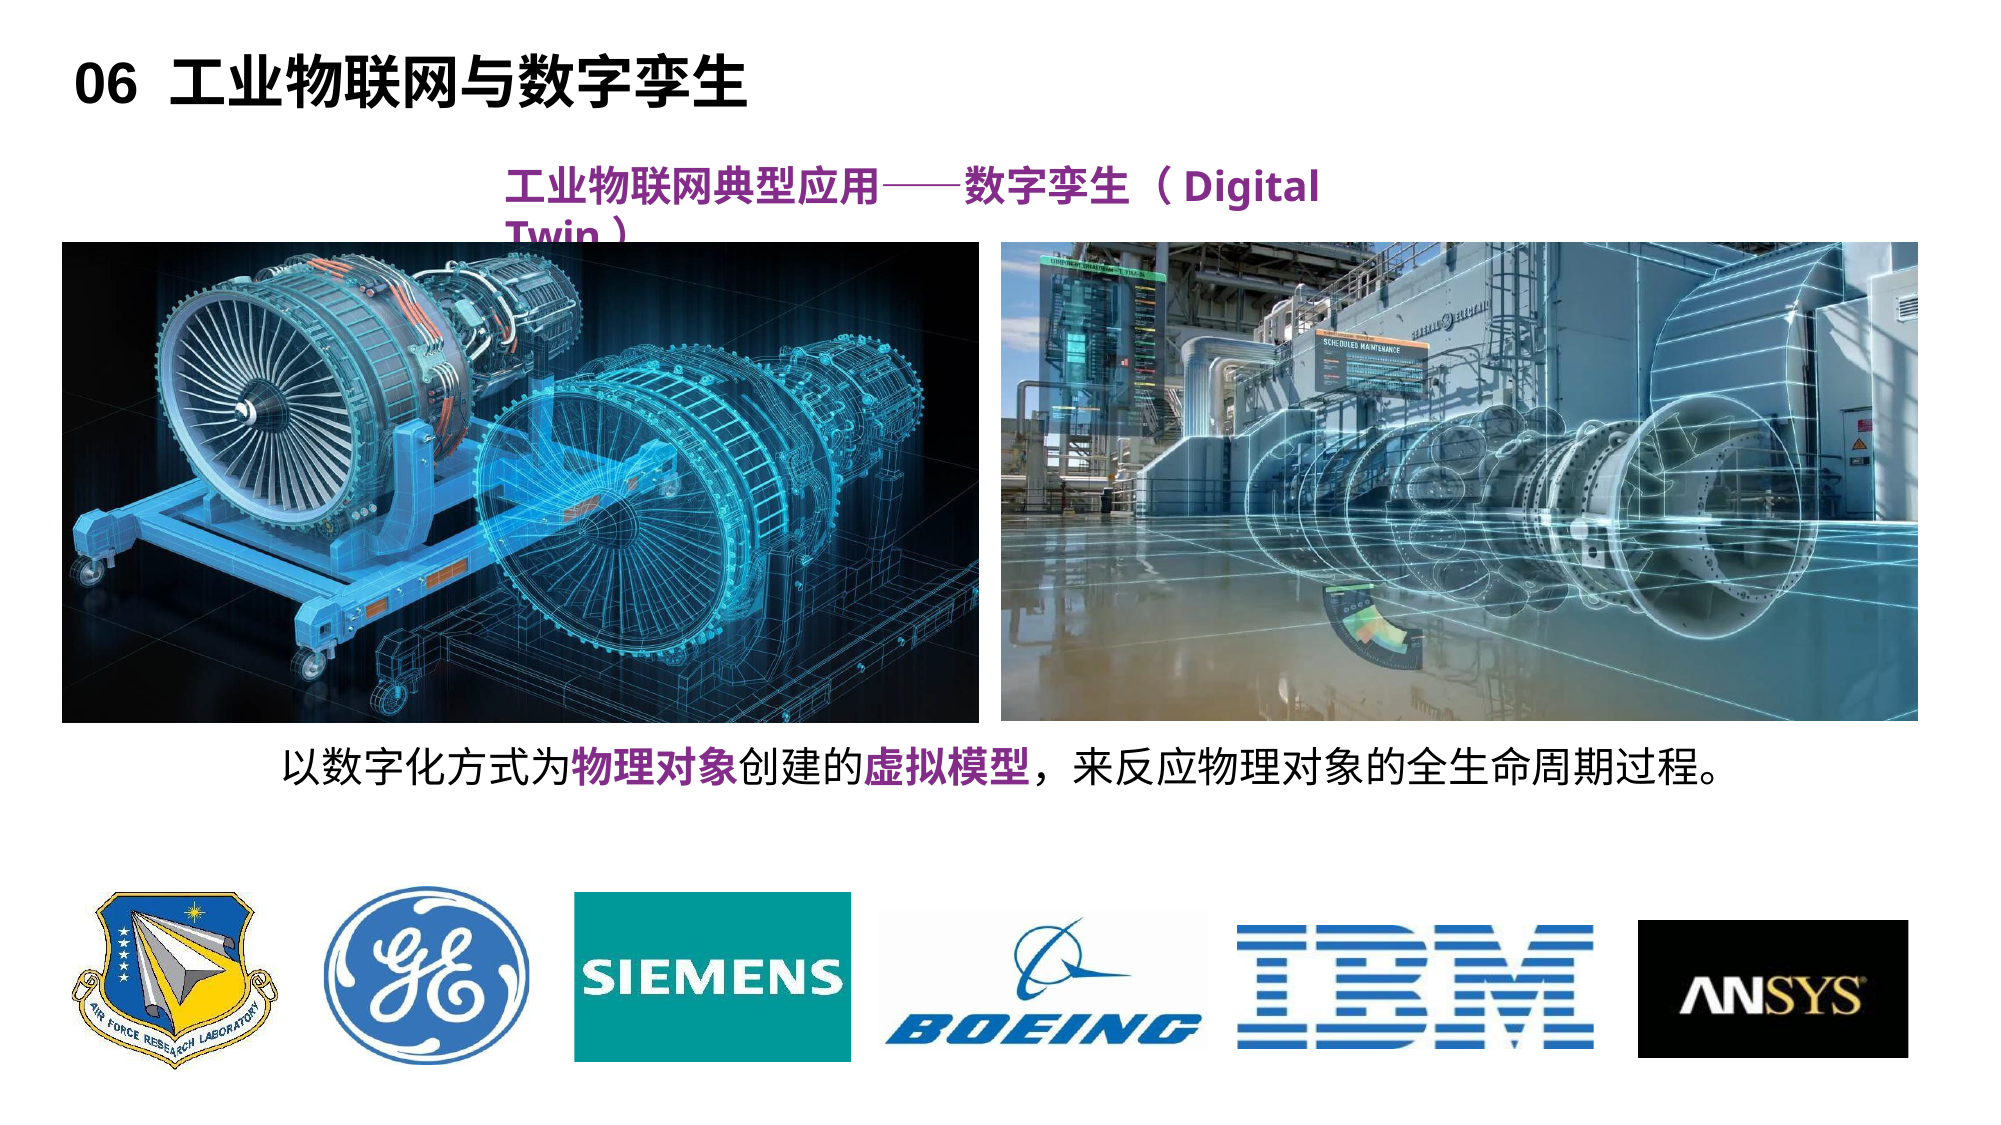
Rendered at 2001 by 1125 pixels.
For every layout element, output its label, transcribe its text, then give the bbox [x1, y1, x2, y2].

text_box 06 工业物联网与数字孪生 [71, 42, 1050, 115]
text_box [574, 892, 852, 1062]
text_box [323, 886, 530, 1065]
text_box [62, 242, 979, 723]
text_box [1001, 242, 1918, 721]
text_box [879, 911, 1208, 1049]
text_box 以数字化方式为物理对象创建的虚拟模型，来反应物理对象的全生命周期过程。 [277, 738, 1742, 791]
text_box [1638, 920, 1909, 1058]
text_box [71, 892, 278, 1070]
text_box 工业物联网典型应用——数字孪生（Digital Twin） [502, 157, 1468, 260]
text_box [1237, 925, 1594, 1049]
